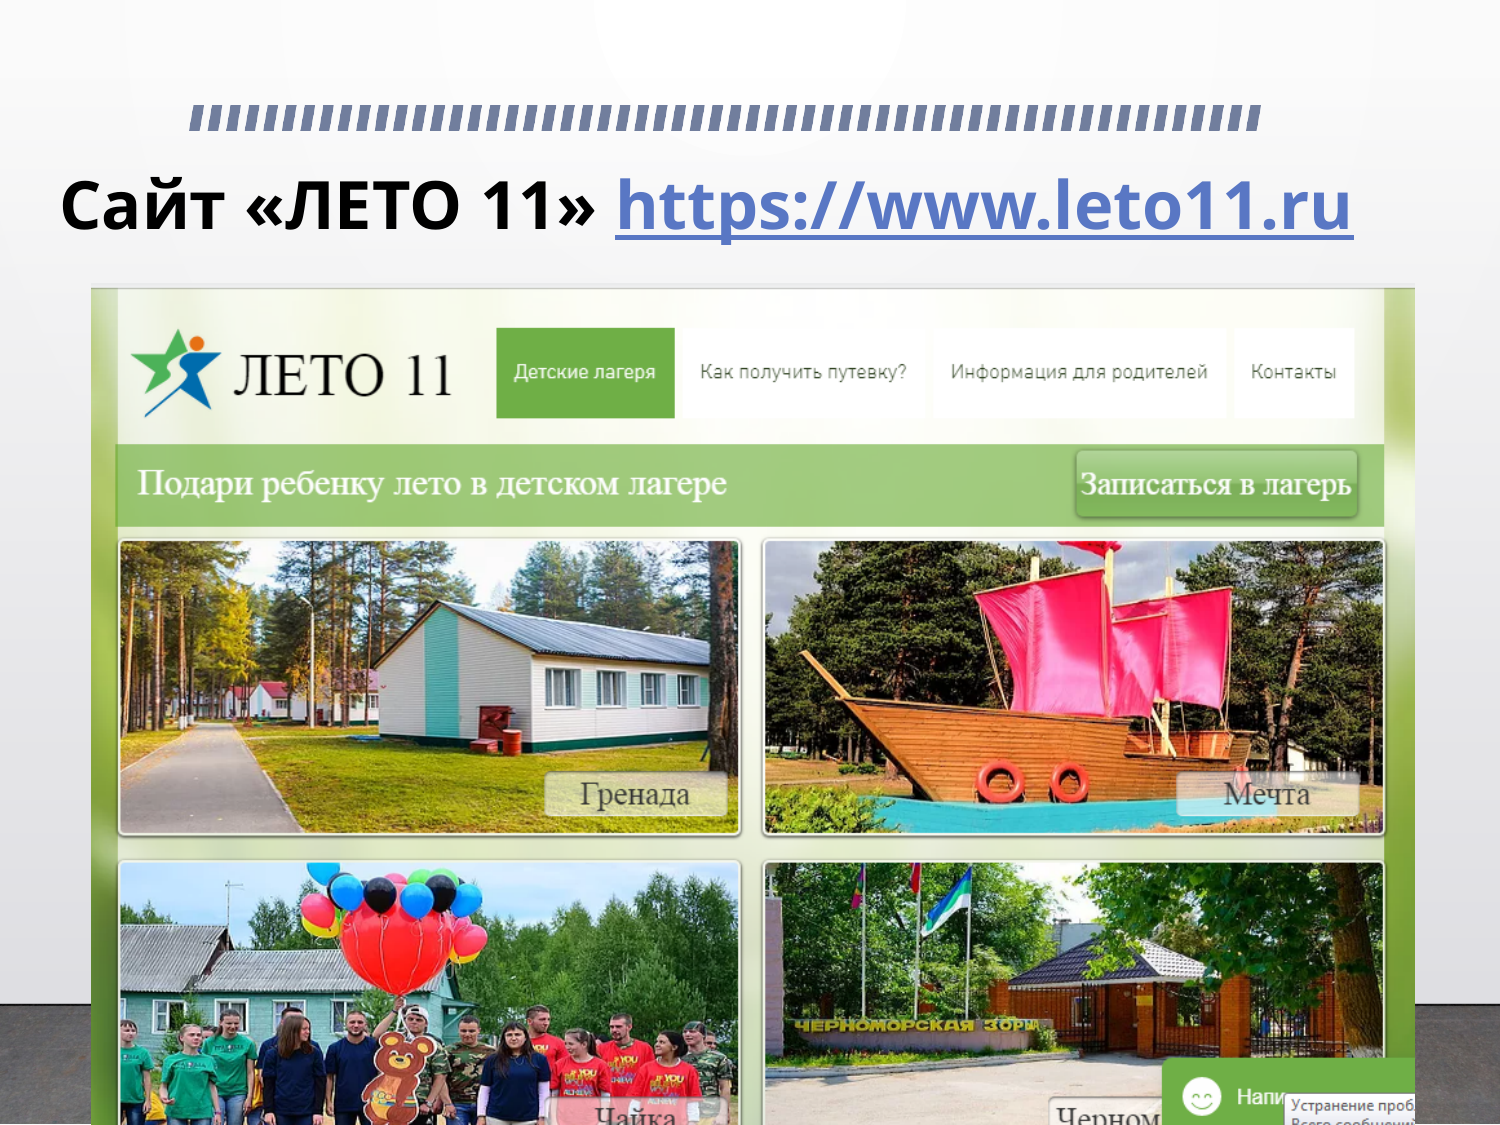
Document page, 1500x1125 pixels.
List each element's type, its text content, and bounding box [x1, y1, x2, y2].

picture [0, 283, 1500, 1125]
title Сайт «ЛЕТО 11» https://www.leto11.ru [44, 156, 1459, 329]
